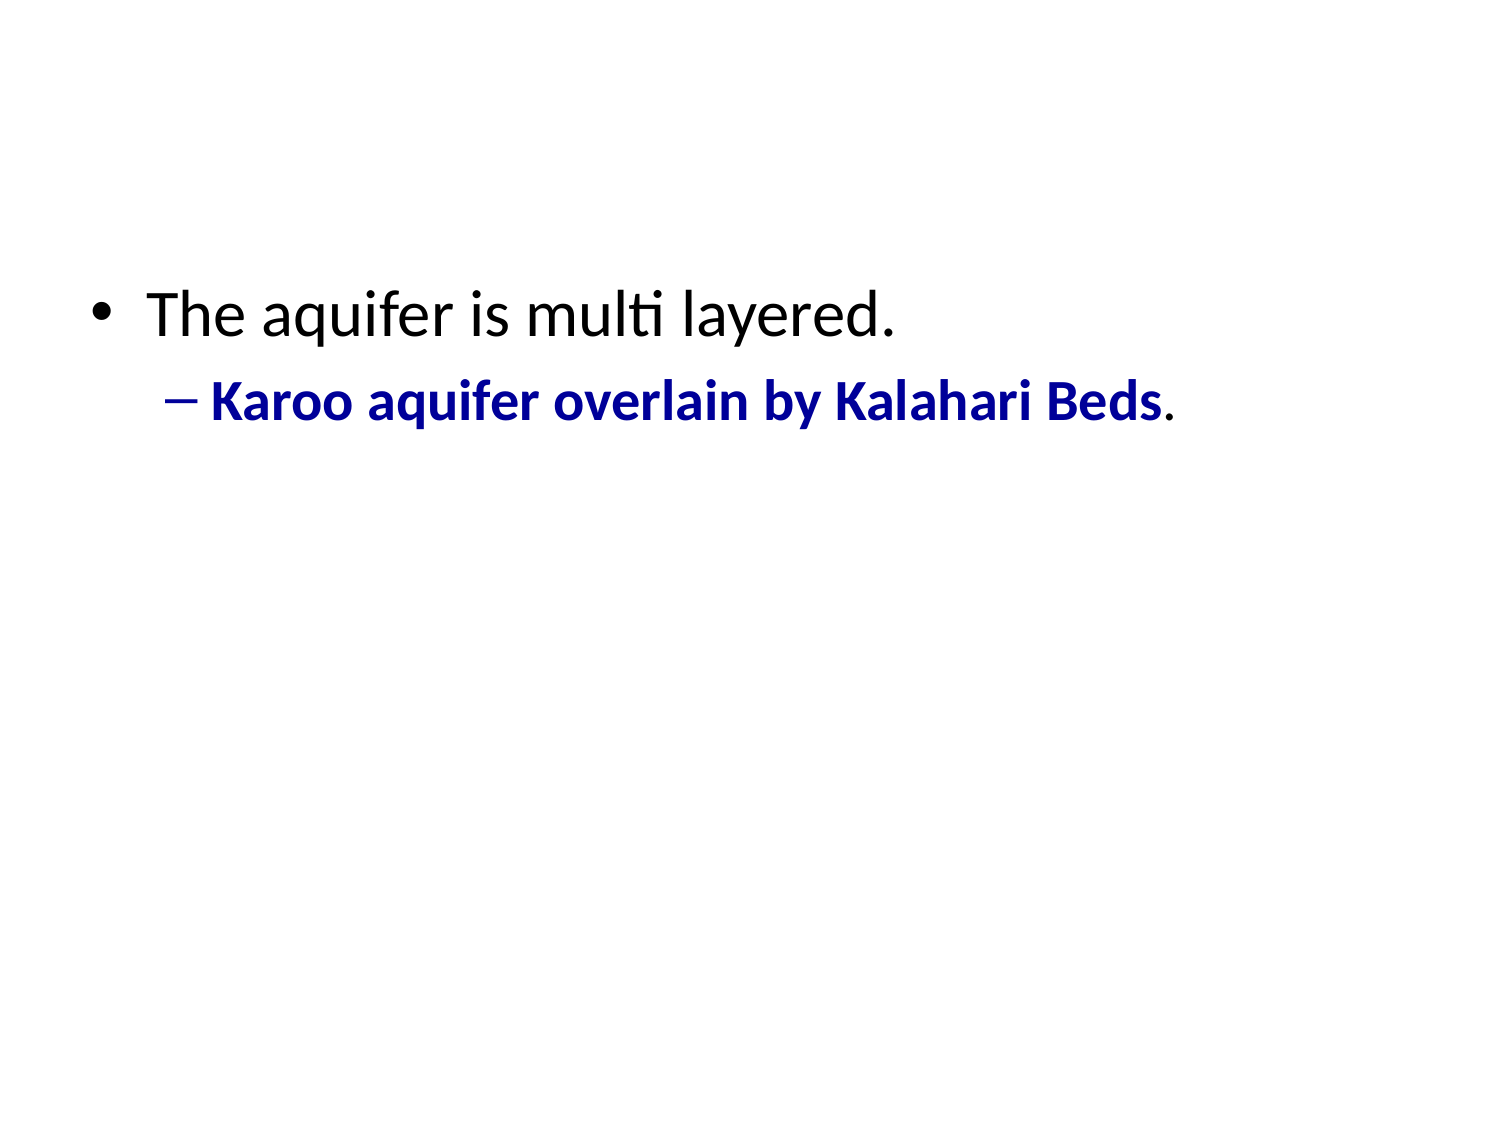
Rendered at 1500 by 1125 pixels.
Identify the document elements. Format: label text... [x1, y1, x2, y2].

list The aquifer is multi layered. Karoo aquifer overlain by Kalahari Beds. [75, 262, 1425, 1005]
